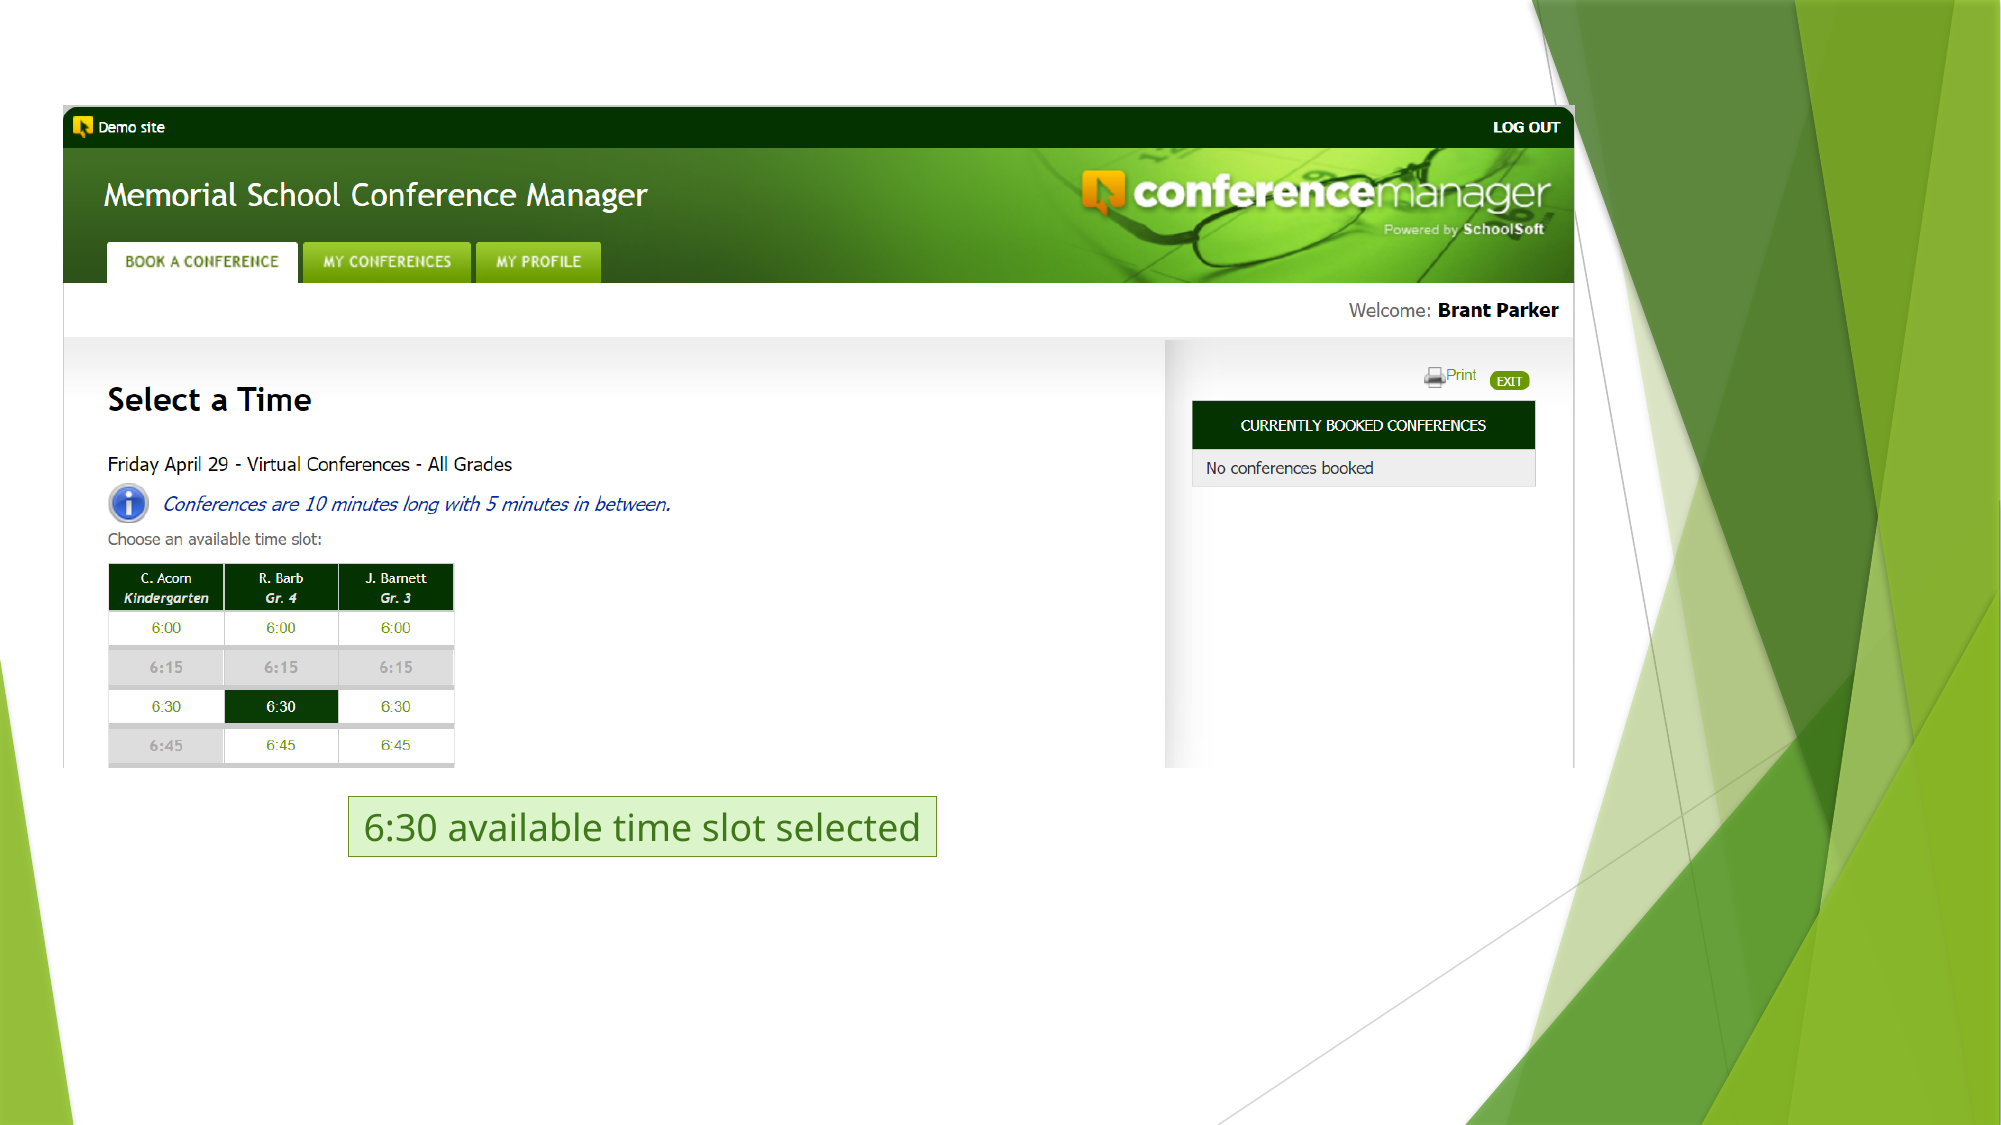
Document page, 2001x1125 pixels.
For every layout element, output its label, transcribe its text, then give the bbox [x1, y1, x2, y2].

text_box 6:30 available time slot selected [348, 796, 937, 857]
picture [63, 104, 1575, 769]
